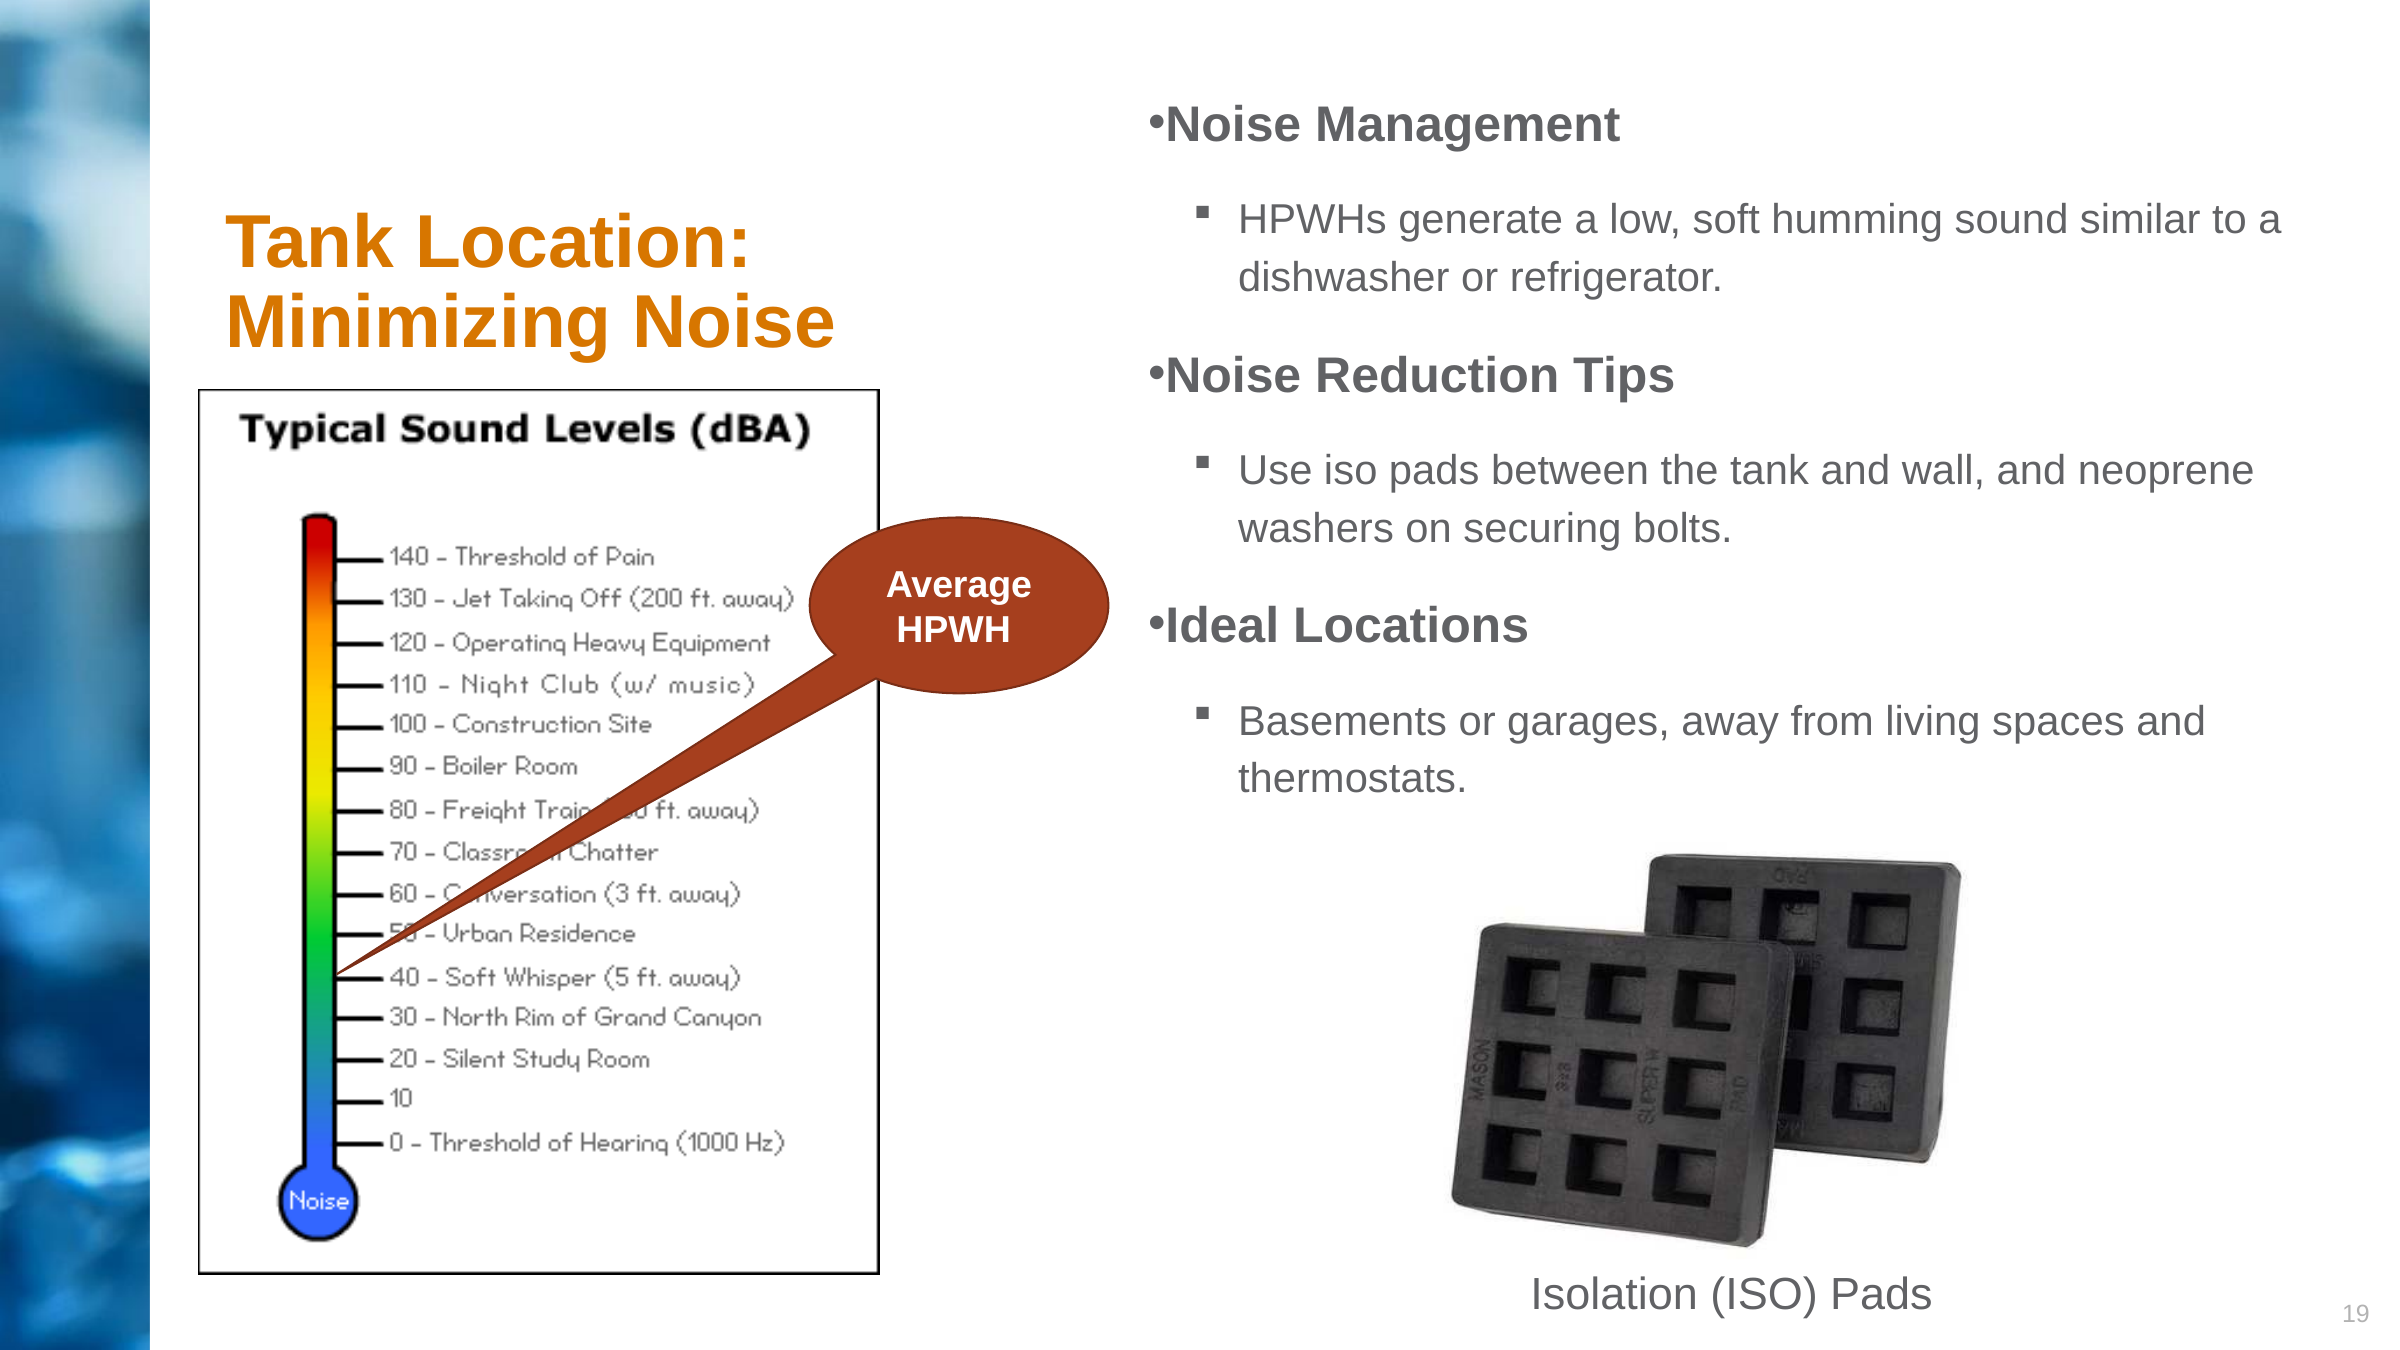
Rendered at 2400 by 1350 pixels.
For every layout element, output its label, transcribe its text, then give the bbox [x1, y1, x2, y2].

picture [0, 0, 149, 1350]
text_box Average HPWH [880, 516, 1110, 695]
slide_number 19 [2295, 1275, 2370, 1350]
picture [1424, 833, 1991, 1275]
title Tank Location: Minimizing Noise [225, 200, 975, 462]
list Noise Management HPWHs generate a low, soft humming sound similar to a dishwasher or refrigerator. Noise Reduction Tips Use iso pads between the tank and wall, and neoprene washers on securing bolts. Ideal Locations Basements or garages, away from living spaces and thermostats. [1133, 75, 2330, 1076]
picture [198, 389, 880, 1275]
text_box Isolation (ISO) Pads [1388, 1256, 2075, 1326]
